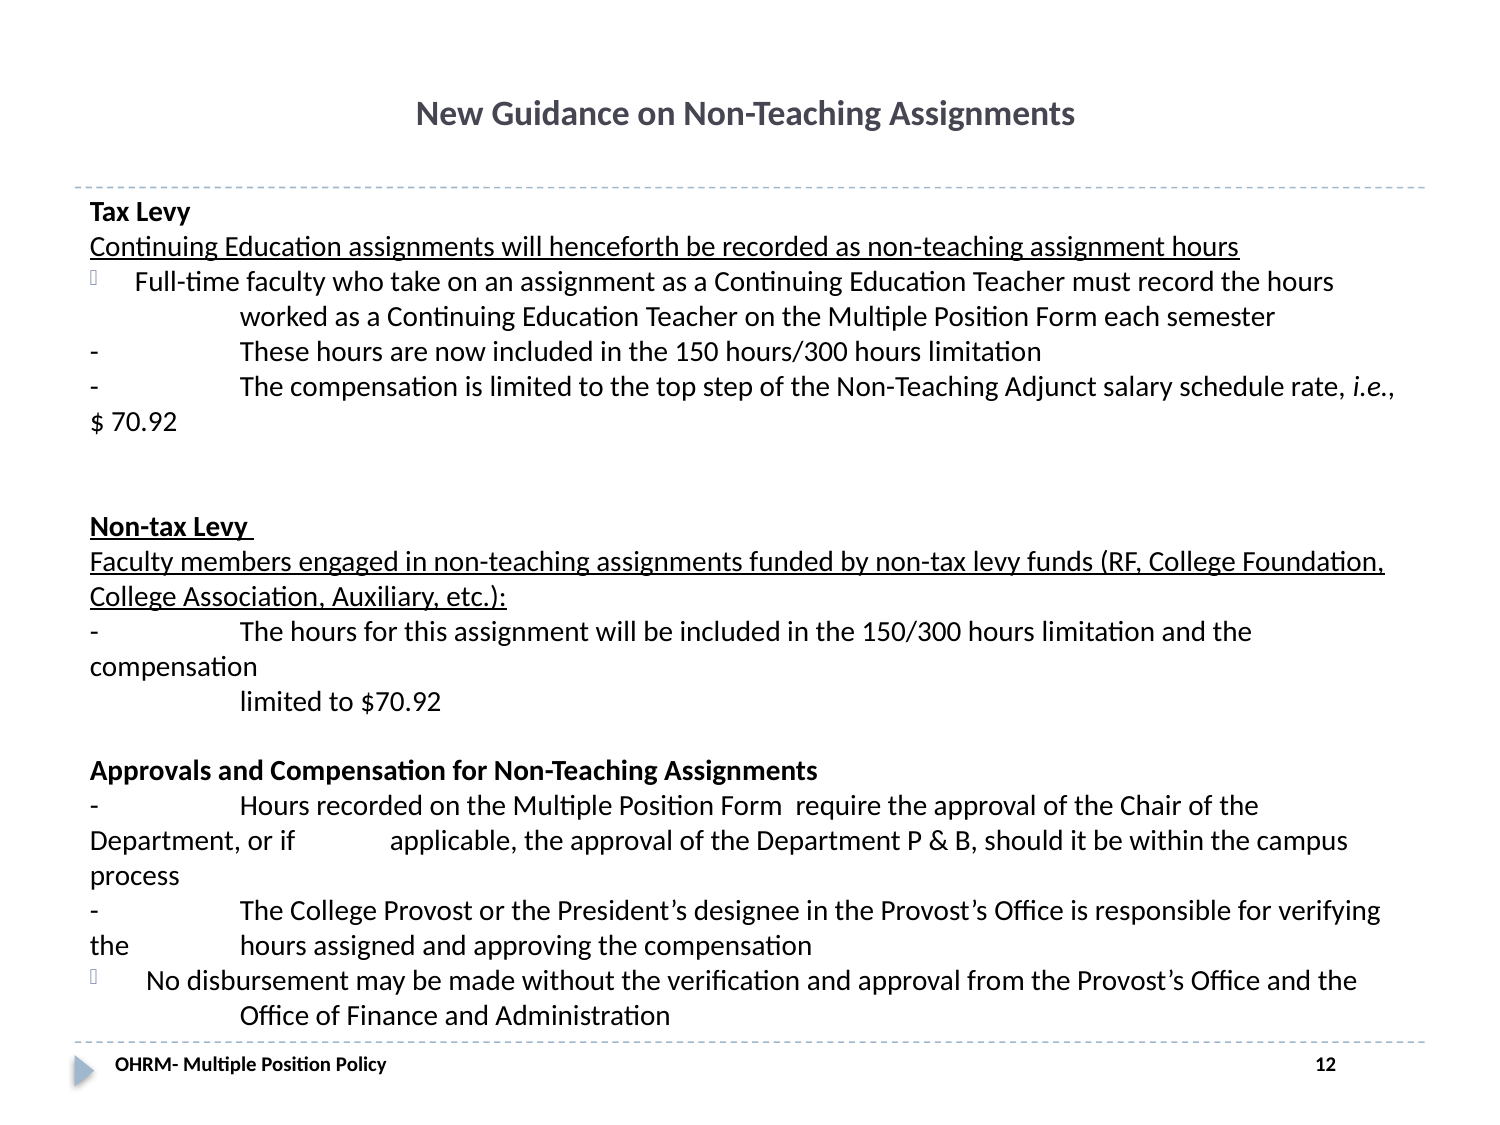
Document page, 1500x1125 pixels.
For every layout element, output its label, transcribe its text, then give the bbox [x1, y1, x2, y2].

slide_number OHRM- Multiple Position Policy 12 [100, 1042, 1438, 1103]
title New Guidance on Non-Teaching Assignments [75, 37, 1425, 149]
list Tax Levy Continuing Education assignments will henceforth be recorded as non-teaching assignment hours Full-time faculty who take on an assignment as a Continuing Education Teacher must record the hours worked as a Continuing Education Teacher on the Multiple Position Form each semester - These hours are now included in the 150 hours/300 hours limitation - The compensation is limited to the top step of the Non-Teaching Adjunct salary schedule rate, i.e., $ 70.92 Non-tax Levy Faculty members engaged in non-teaching assignments funded by non-tax levy funds (RF, College Foundation, College Association, Auxiliary, etc.): - The hours for this assignment will be included in the 150/300 hours limitation and the compensation limited to $70.92 Approvals and Compensation for Non-Teaching Assignments - Hours recorded on the Multiple Position Form require the approval of the Chair of the Department, or if applicable, the approval of the Department P & B, should it be within the campus process - The College Provost or the President’s designee in the Provost’s Office is responsible for verifying the hours assigned and approving the compensation No disbursement may be made without the verification and approval from the Provost’s Office and the Office of Finance and Administration [75, 149, 1425, 1038]
